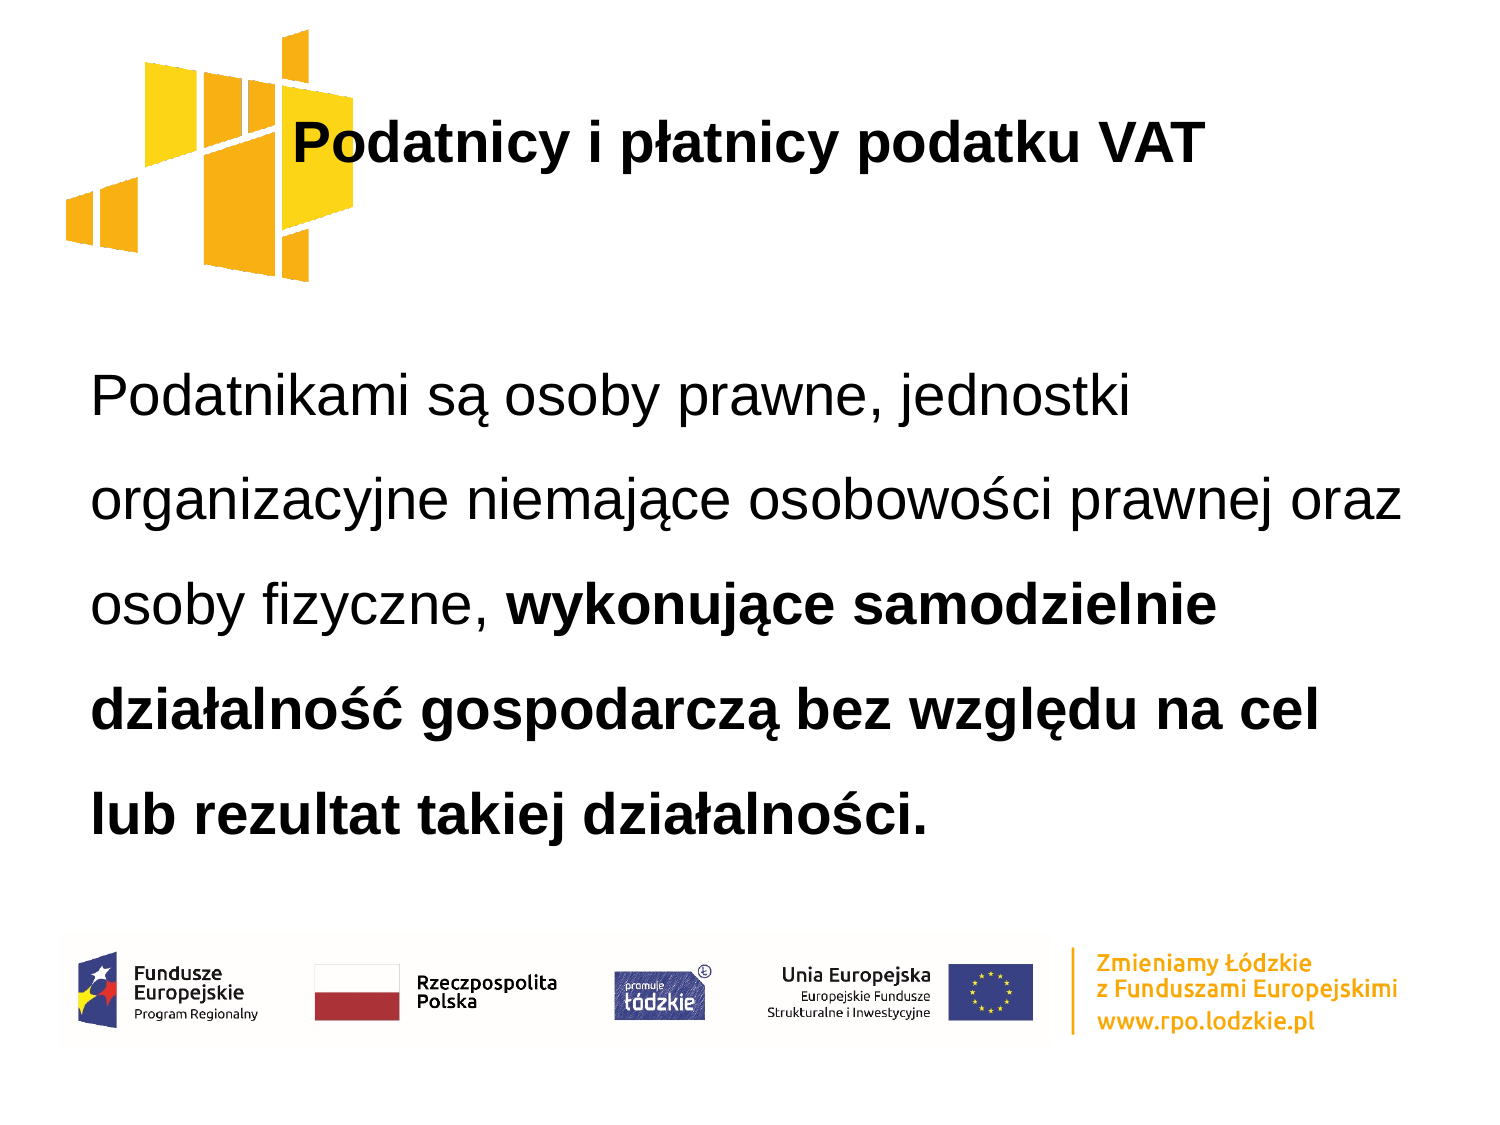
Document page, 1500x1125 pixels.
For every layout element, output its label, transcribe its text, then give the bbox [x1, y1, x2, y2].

picture [58, 869, 1400, 1112]
title Podatnicy i płatnicy podatku VAT [360, 45, 1425, 233]
picture [65, 28, 354, 282]
list Podatnikami są osoby prawne, jednostki organizacyjne niemające osobowości prawnej oraz osoby fizyczne, wykonujące samodzielnie działalność gospodarczą bez względu na cel lub rezultat takiej działalności. [75, 314, 1425, 1005]
